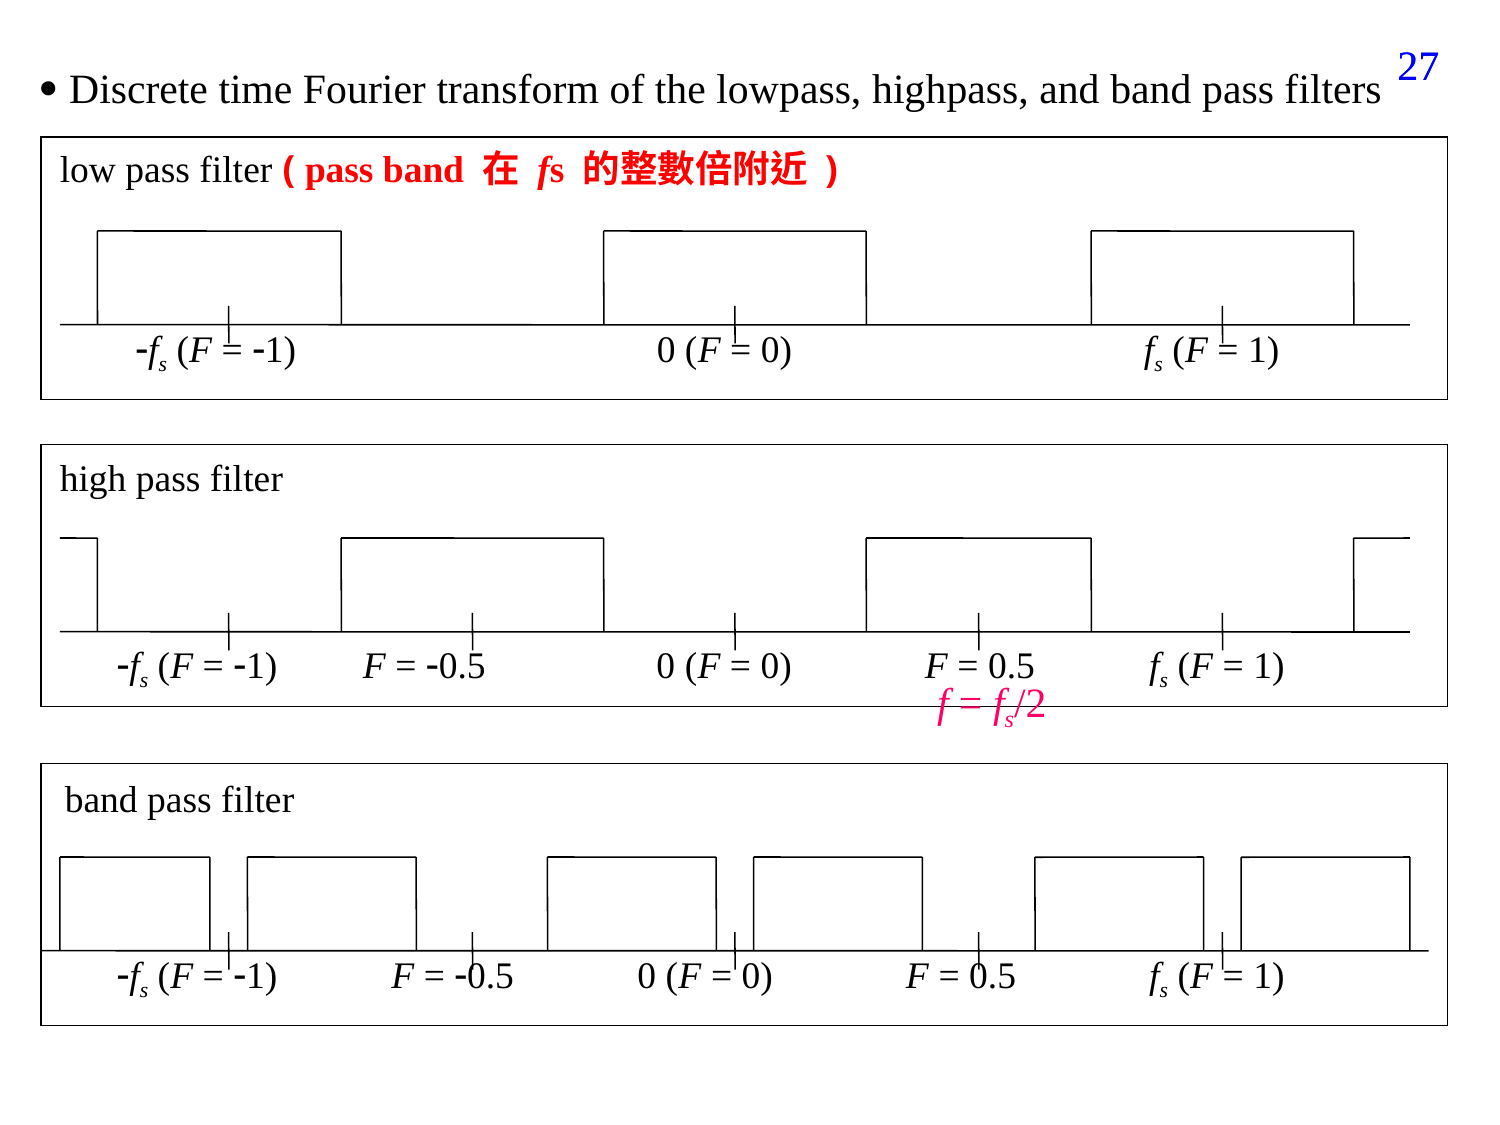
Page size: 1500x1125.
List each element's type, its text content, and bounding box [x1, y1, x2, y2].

text_box  Discrete time Fourier transform of the lowpass, highpass, and band pass filters [26, 54, 1419, 120]
text_box [41, 763, 1448, 1026]
text_box high pass filter [59, 454, 398, 530]
text_box f = fs/2 [922, 667, 1105, 740]
text_box band pass filter [64, 774, 403, 850]
text_box [41, 444, 1448, 707]
text_box fs (F = 1) F = 0.5 0 (F = 0) F = 0.5 fs (F = 1) [59, 640, 1354, 702]
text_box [40, 136, 1448, 400]
text_box 27 [1104, 31, 1455, 110]
text_box fs (F = 1) F = 0.5 0 (F = 0) F = 0.5 fs (F = 1) [59, 951, 1354, 1000]
